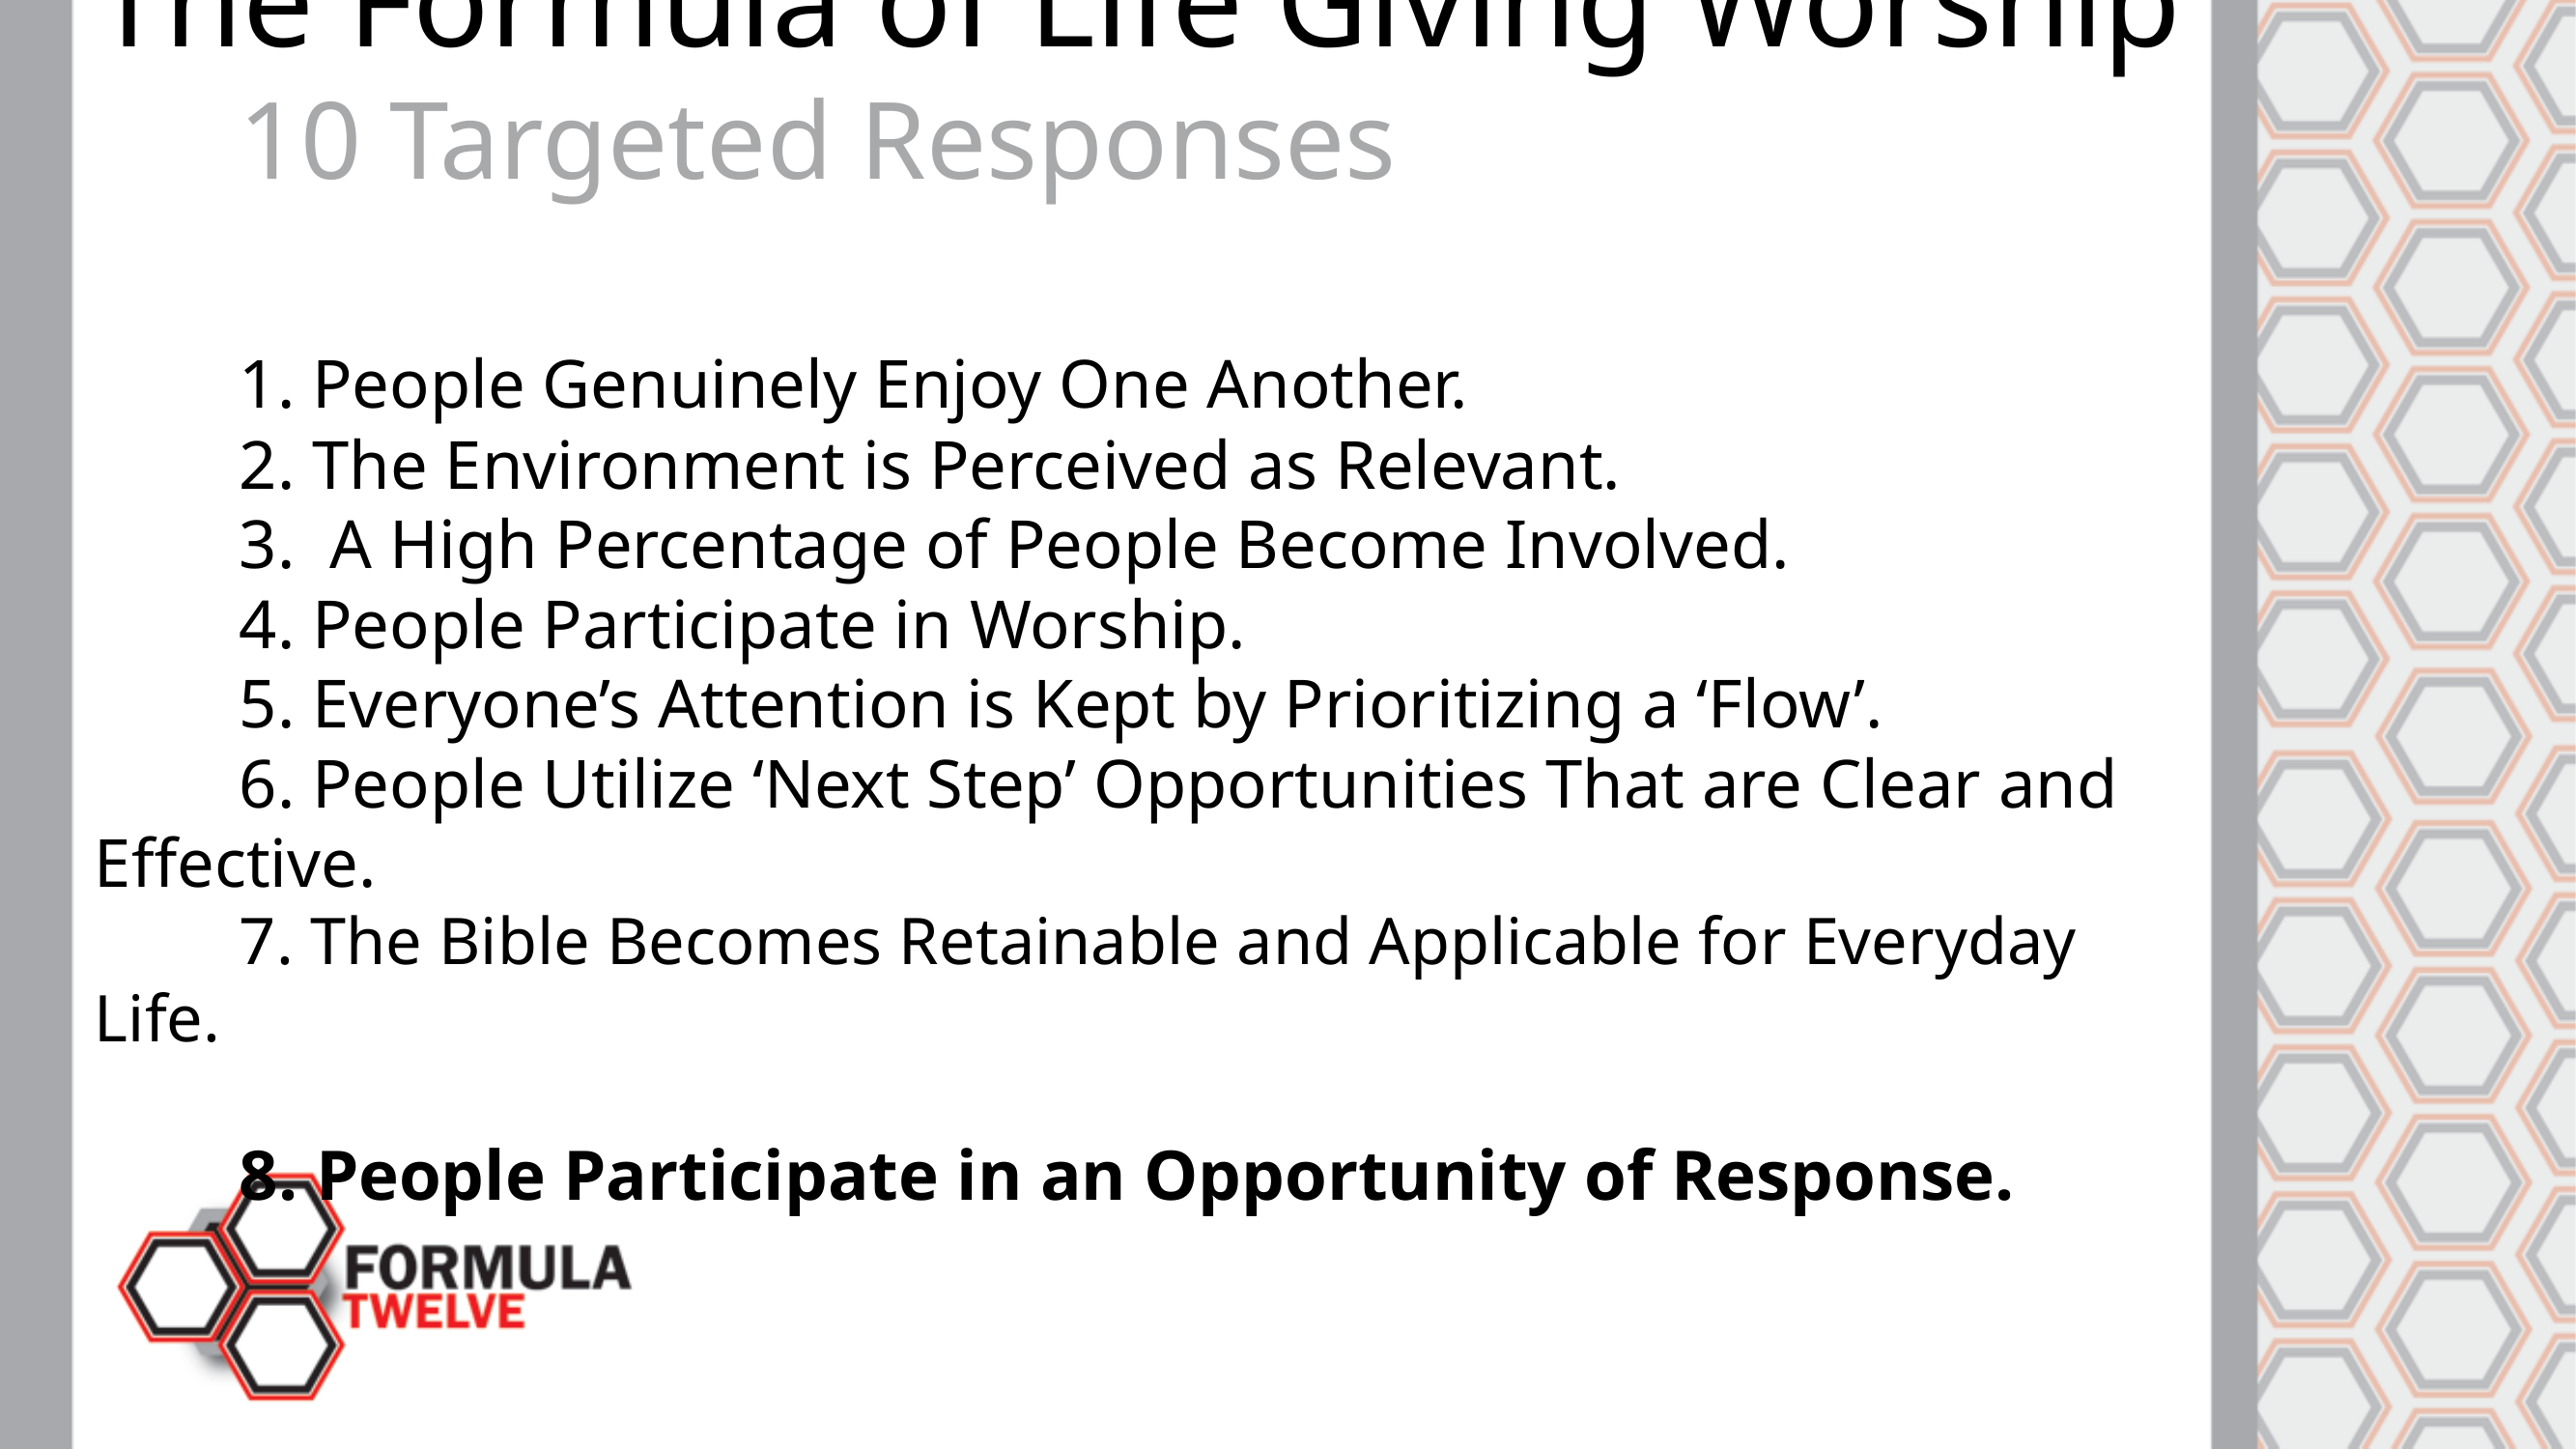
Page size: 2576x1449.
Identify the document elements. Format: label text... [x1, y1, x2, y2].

picture [0, 0, 2576, 1449]
text_box The Formula of Life Giving Worship 10 Targeted Responses 1. People Genuinely Enjoy One Another. 2. The Environment is Perceived as Relevant. 3. A High Percentage of People Become Involved. 4. People Participate in Worship. 5. Everyone’s Attention is Kept by Prioritizing a ‘Flow’. 6. People Utilize ‘Next Step’ Opportunities That are Clear and Effective. 7. The Bible Becomes Retainable and Applicable for Everyday Life. 8. People Participate in an Opportunity of Response. [88, 0, 2206, 1221]
